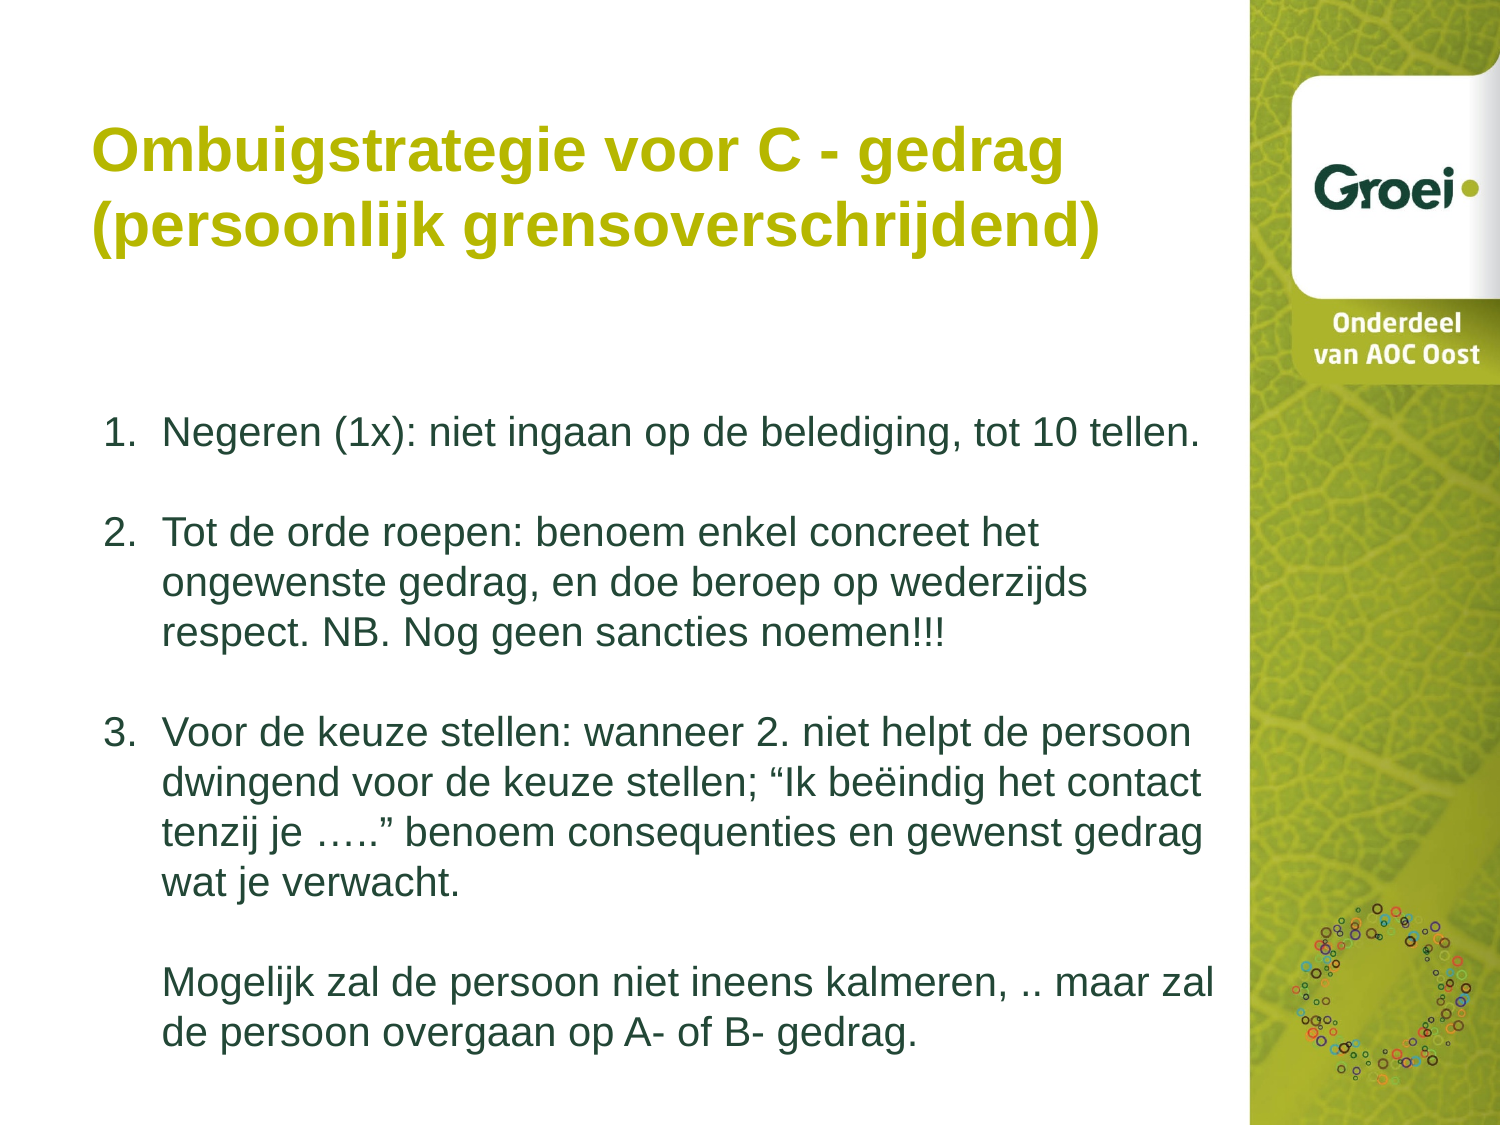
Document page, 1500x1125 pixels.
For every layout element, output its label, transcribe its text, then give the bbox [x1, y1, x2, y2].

picture [0, 0, 1500, 1125]
text_box Ombuigstrategie voor C - gedrag (persoonlijk grensoverschrijdend) [76, 101, 1377, 267]
text_box Negeren (1x): niet ingaan op de belediging, tot 10 tellen. Tot de orde roepen: benoem enkel concreet het ongewenste gedrag, en doe beroep op wederzijds respect. NB. Nog geen sancties noemen!!! Voor de keuze stellen: wanneer 2. niet helpt de persoon dwingend voor de keuze stellen; “Ik beëindig het contact tenzij je …..” benoem consequenties en gewenst gedrag wat je verwacht. Mogelijk zal de persoon niet ineens kalmeren, .. maar zal de persoon overgaan op A- of B- gedrag. [88, 397, 1247, 1125]
